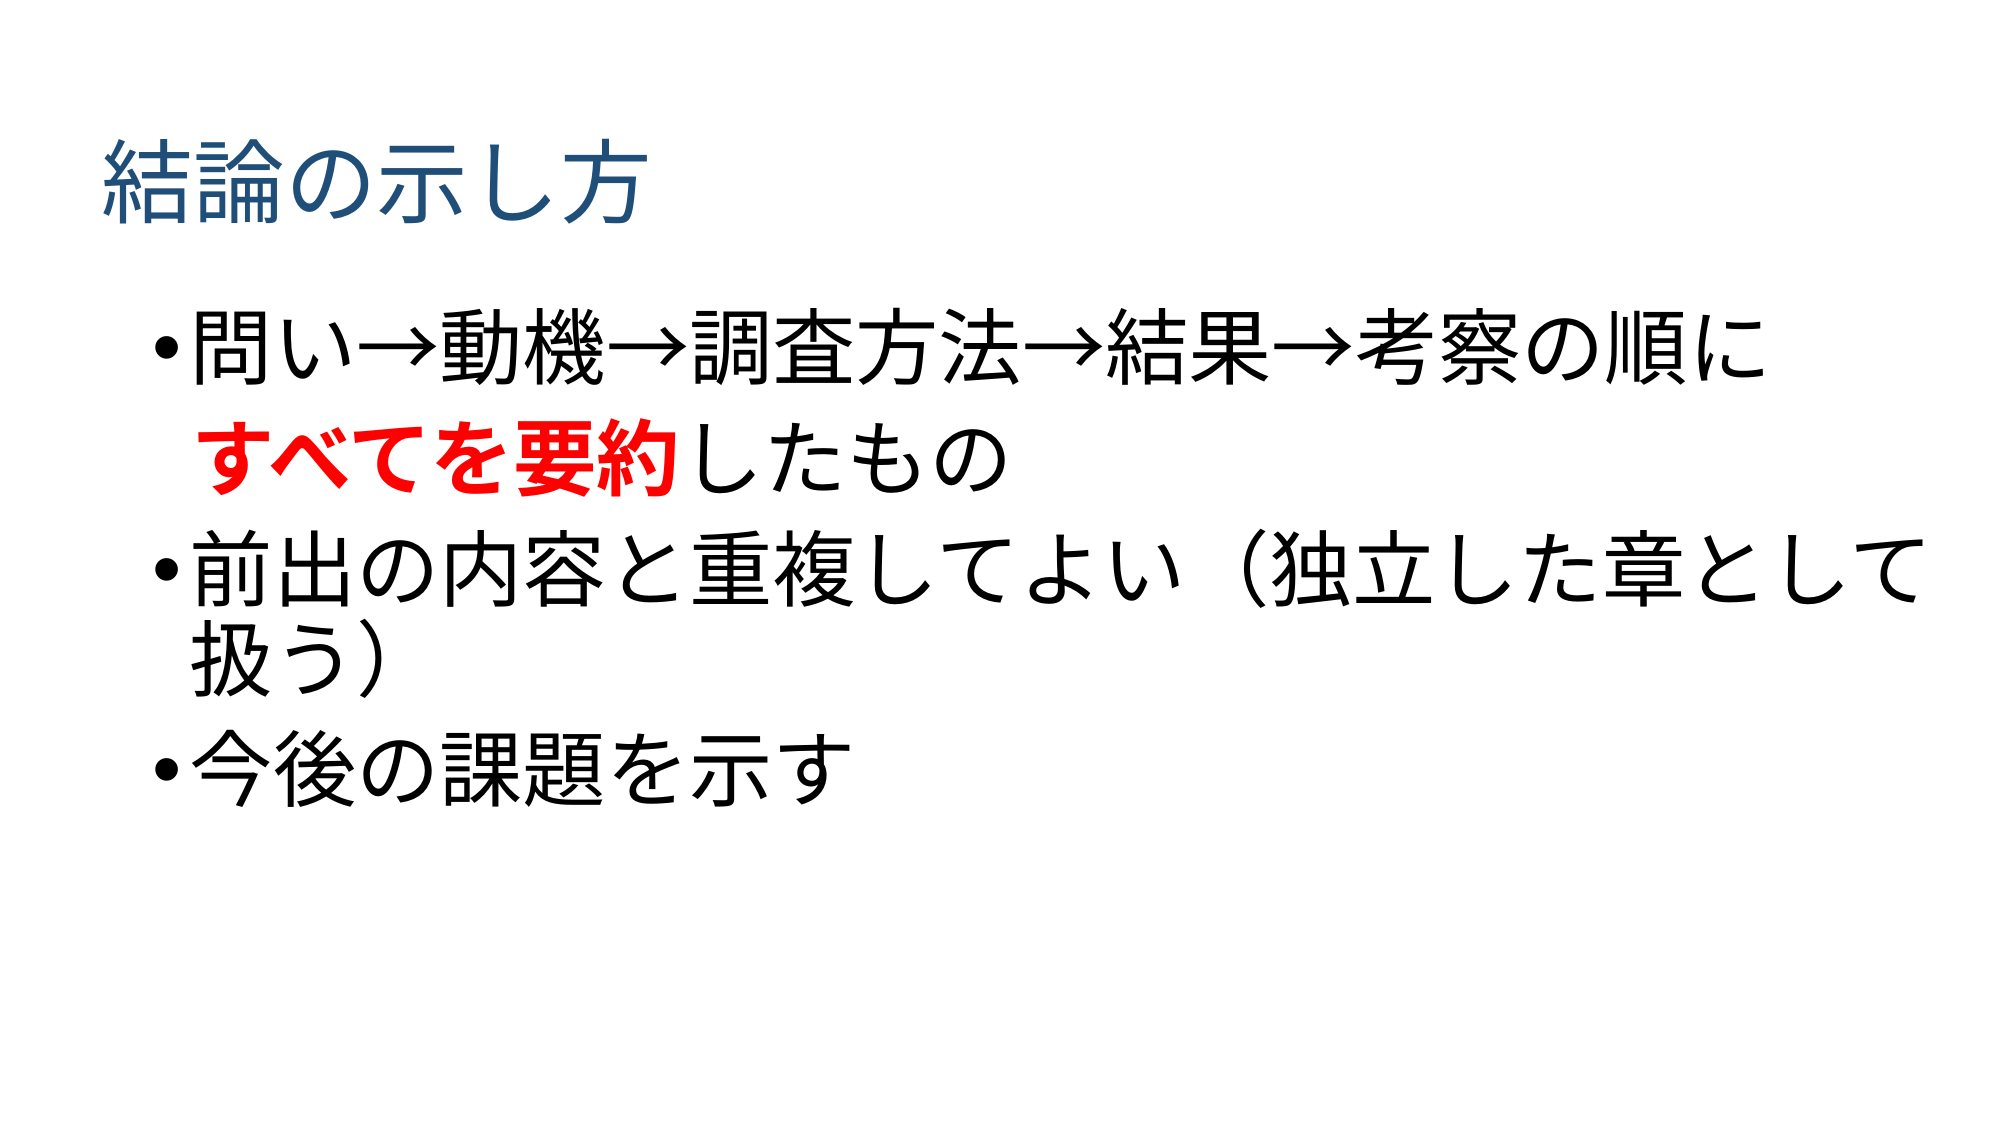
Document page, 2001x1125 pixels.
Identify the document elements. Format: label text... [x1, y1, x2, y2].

list 問い→動機→調査方法→結果→考察の順に すべてを要約したもの 前出の内容と重複してよい（独立した章として扱う） 今後の課題を示す [137, 299, 1972, 1014]
title 結論の示し方 [86, 102, 1462, 272]
